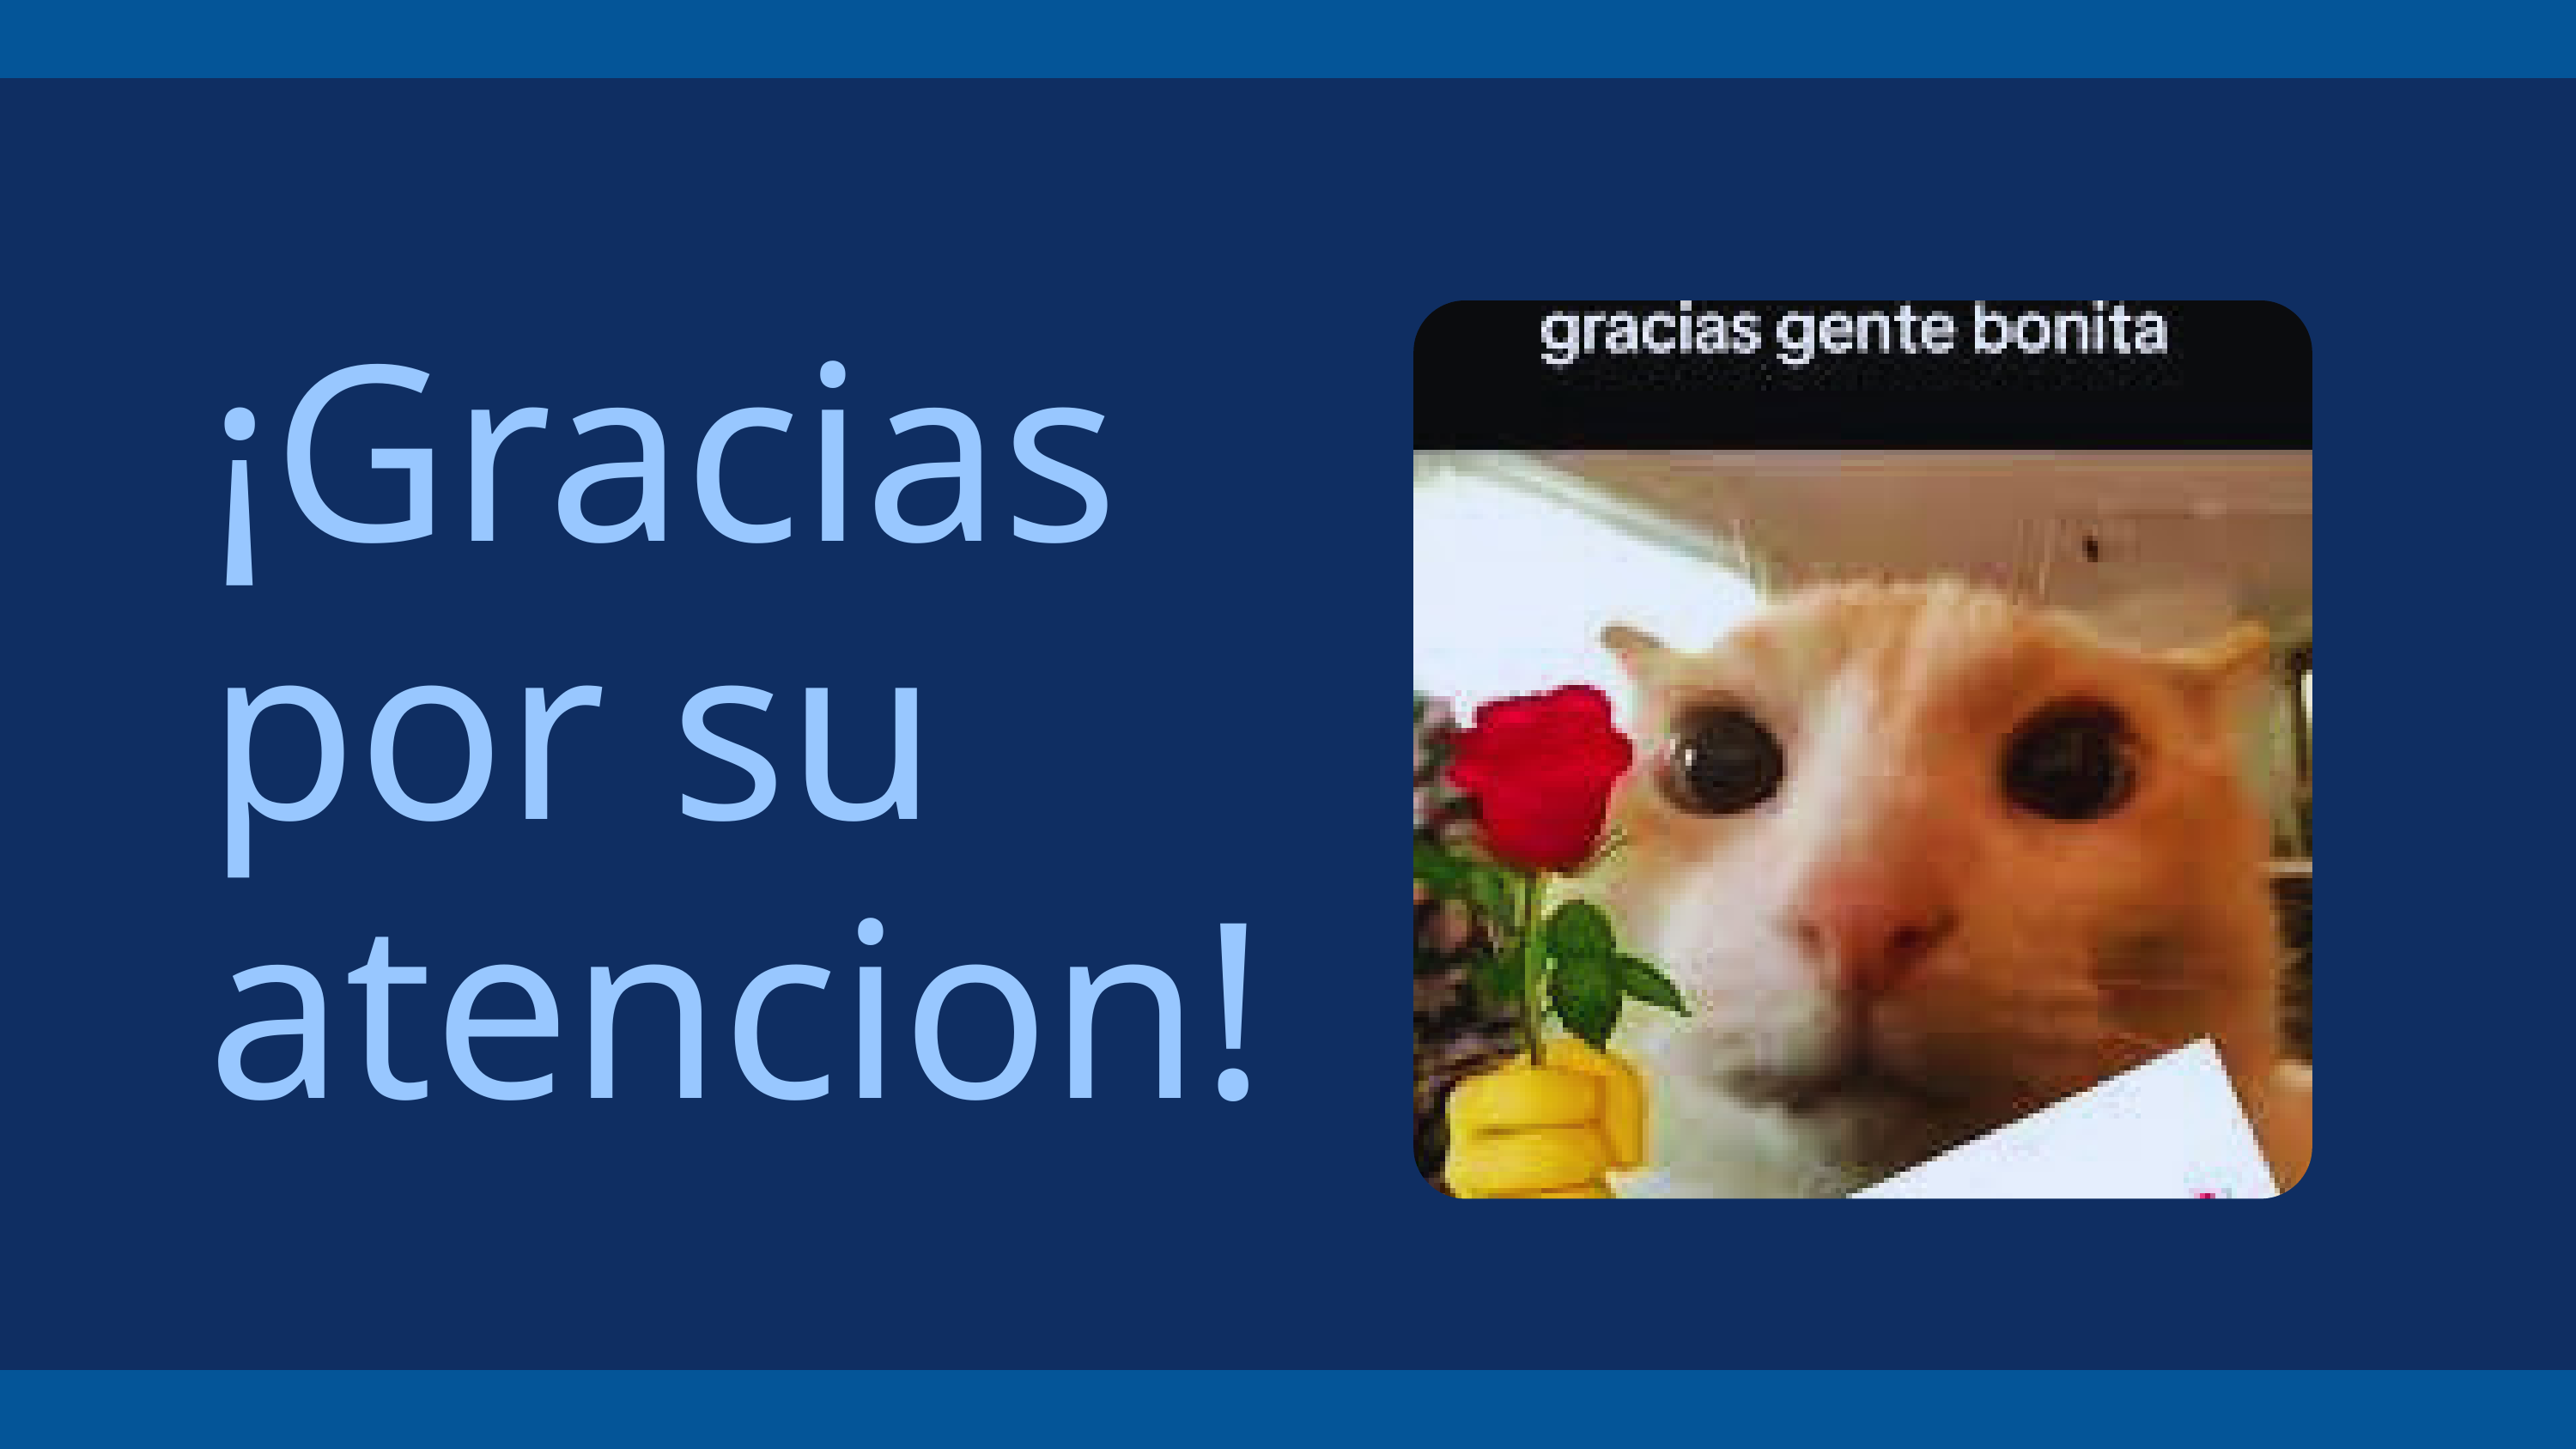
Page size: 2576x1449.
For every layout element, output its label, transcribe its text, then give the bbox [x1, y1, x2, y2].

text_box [0, 0, 2576, 79]
text_box ¡Gracias por su atencion! [207, 311, 1324, 1148]
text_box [1413, 300, 2312, 1199]
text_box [0, 1369, 2576, 1449]
